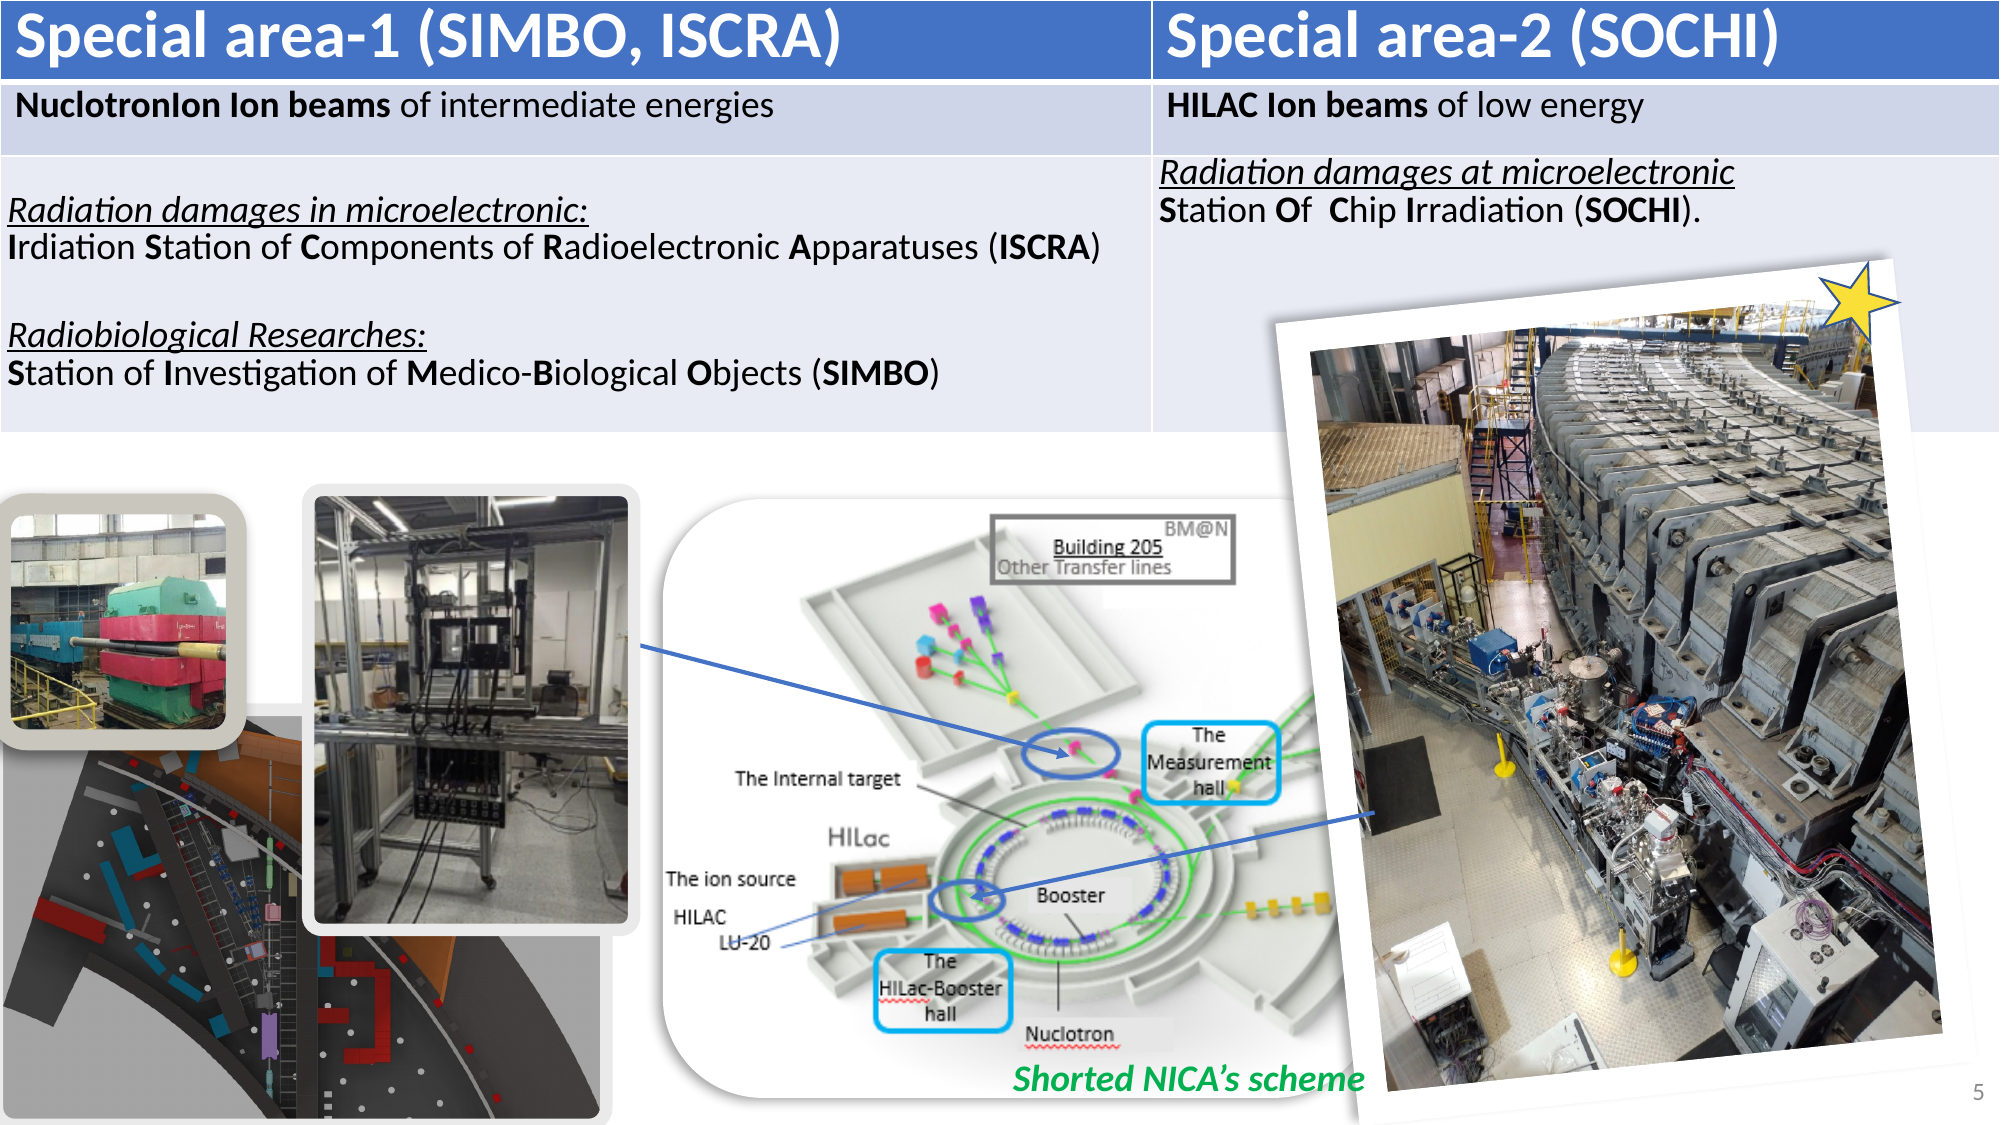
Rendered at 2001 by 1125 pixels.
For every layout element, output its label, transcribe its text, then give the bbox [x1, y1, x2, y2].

table_cell Radiation damages at microelectronic Station Of Chip Irradiation (SOCHI). [1153, 157, 1999, 432]
picture [662, 297, 1942, 1098]
text_box Shorted NICA’s scheme [998, 1065, 1683, 1107]
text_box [634, 627, 1070, 757]
picture [0, 489, 634, 1125]
table_cell NuclotronIon Ion beams of intermediate energies [1, 85, 1151, 155]
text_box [969, 812, 1375, 898]
table_cell Radiation damages in microelectronic: Irdiation Station of Components of Radioelectronic Apparatuses (ISСRA) Radiobiological Researches: Station of Investigation of Medico-Biological Objects (SIMBO) [1, 157, 1151, 432]
text_box [1818, 260, 1902, 320]
table_cell HILAC Ion beams of low energy [1153, 85, 1999, 155]
table_header Special area-2 (SOCHI) [1153, 1, 1999, 79]
slide_number 5 [1550, 1060, 2000, 1121]
table_header Special area-1 (SIMBO, ISCRA) [1, 1, 1151, 79]
